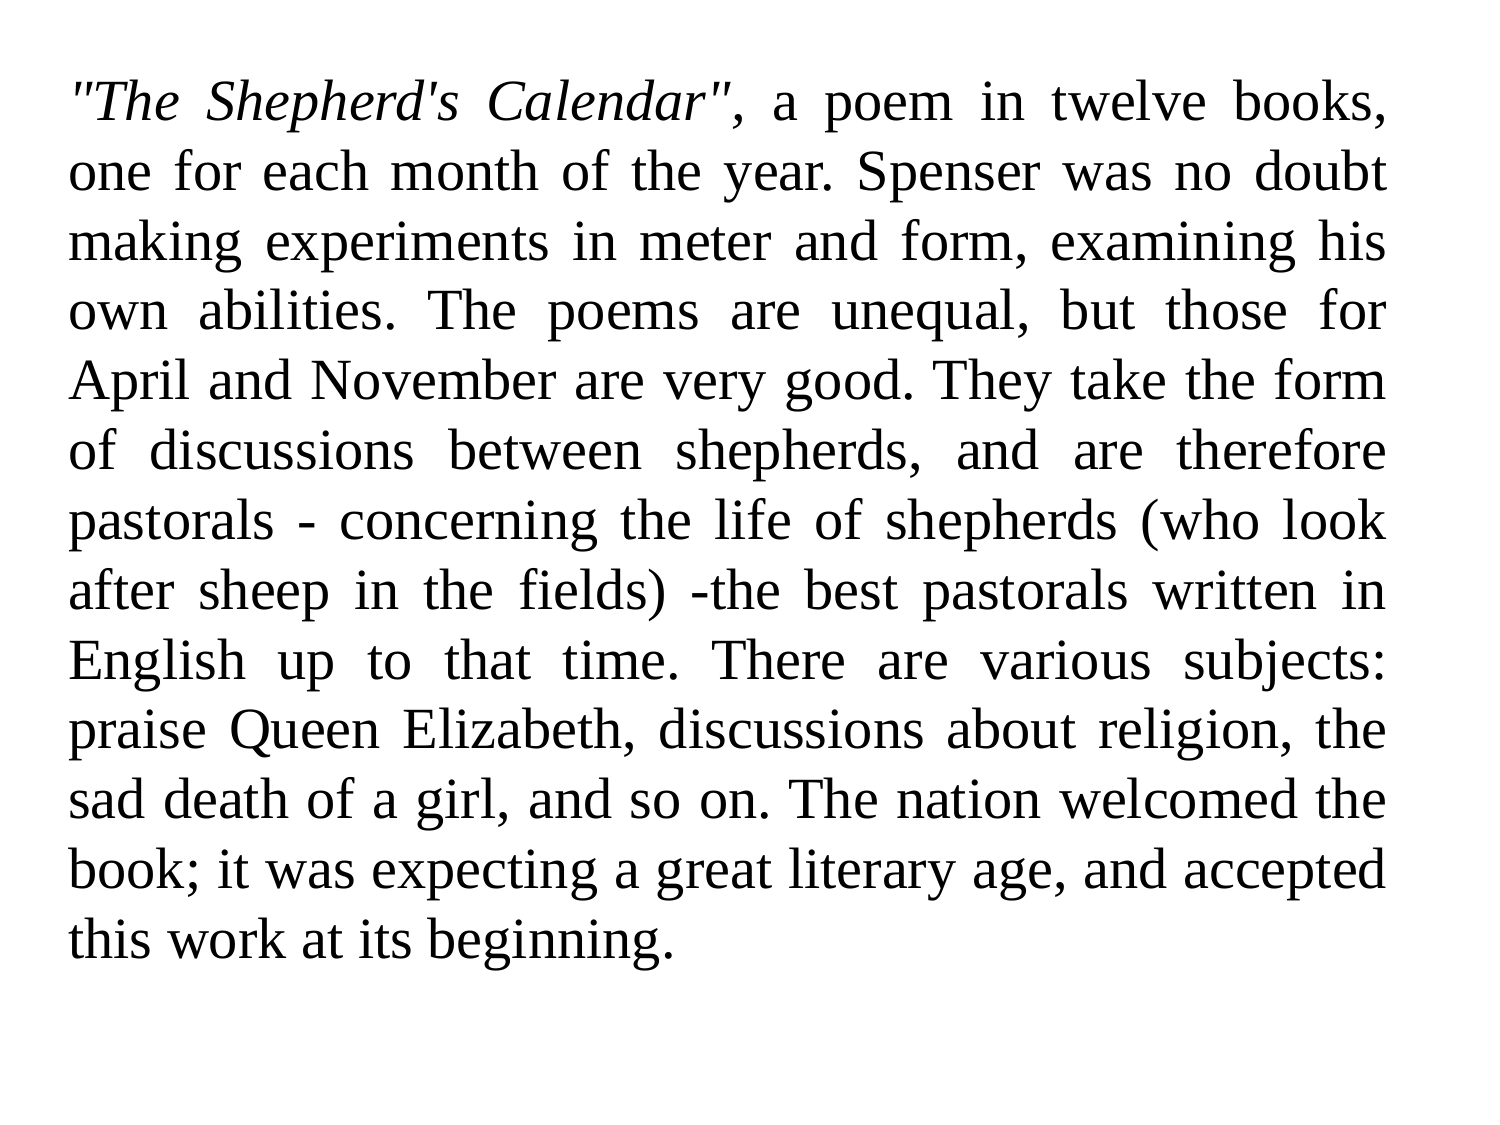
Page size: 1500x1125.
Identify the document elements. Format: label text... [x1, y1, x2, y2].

list "The Shepherd's Calendar", a poem in twelve books, one for each month of the year. Spenser was no doubt making experiments in meter and form, examining his own abilities. The poems are unequal, but those for April and November are very good. They take the form of discussions between shepherds, and are therefore pastorals - concerning the life of shepherds (who look after sheep in the fields) -the best pastorals written in English up to that time. There are various subjects: praise Queen Elizabeth, discussions about religion, the sad death of a girl, and so on. The nation welcomed the book; it was expecting a great literary age, and accepted this work at its beginning. [53, 54, 1404, 1060]
